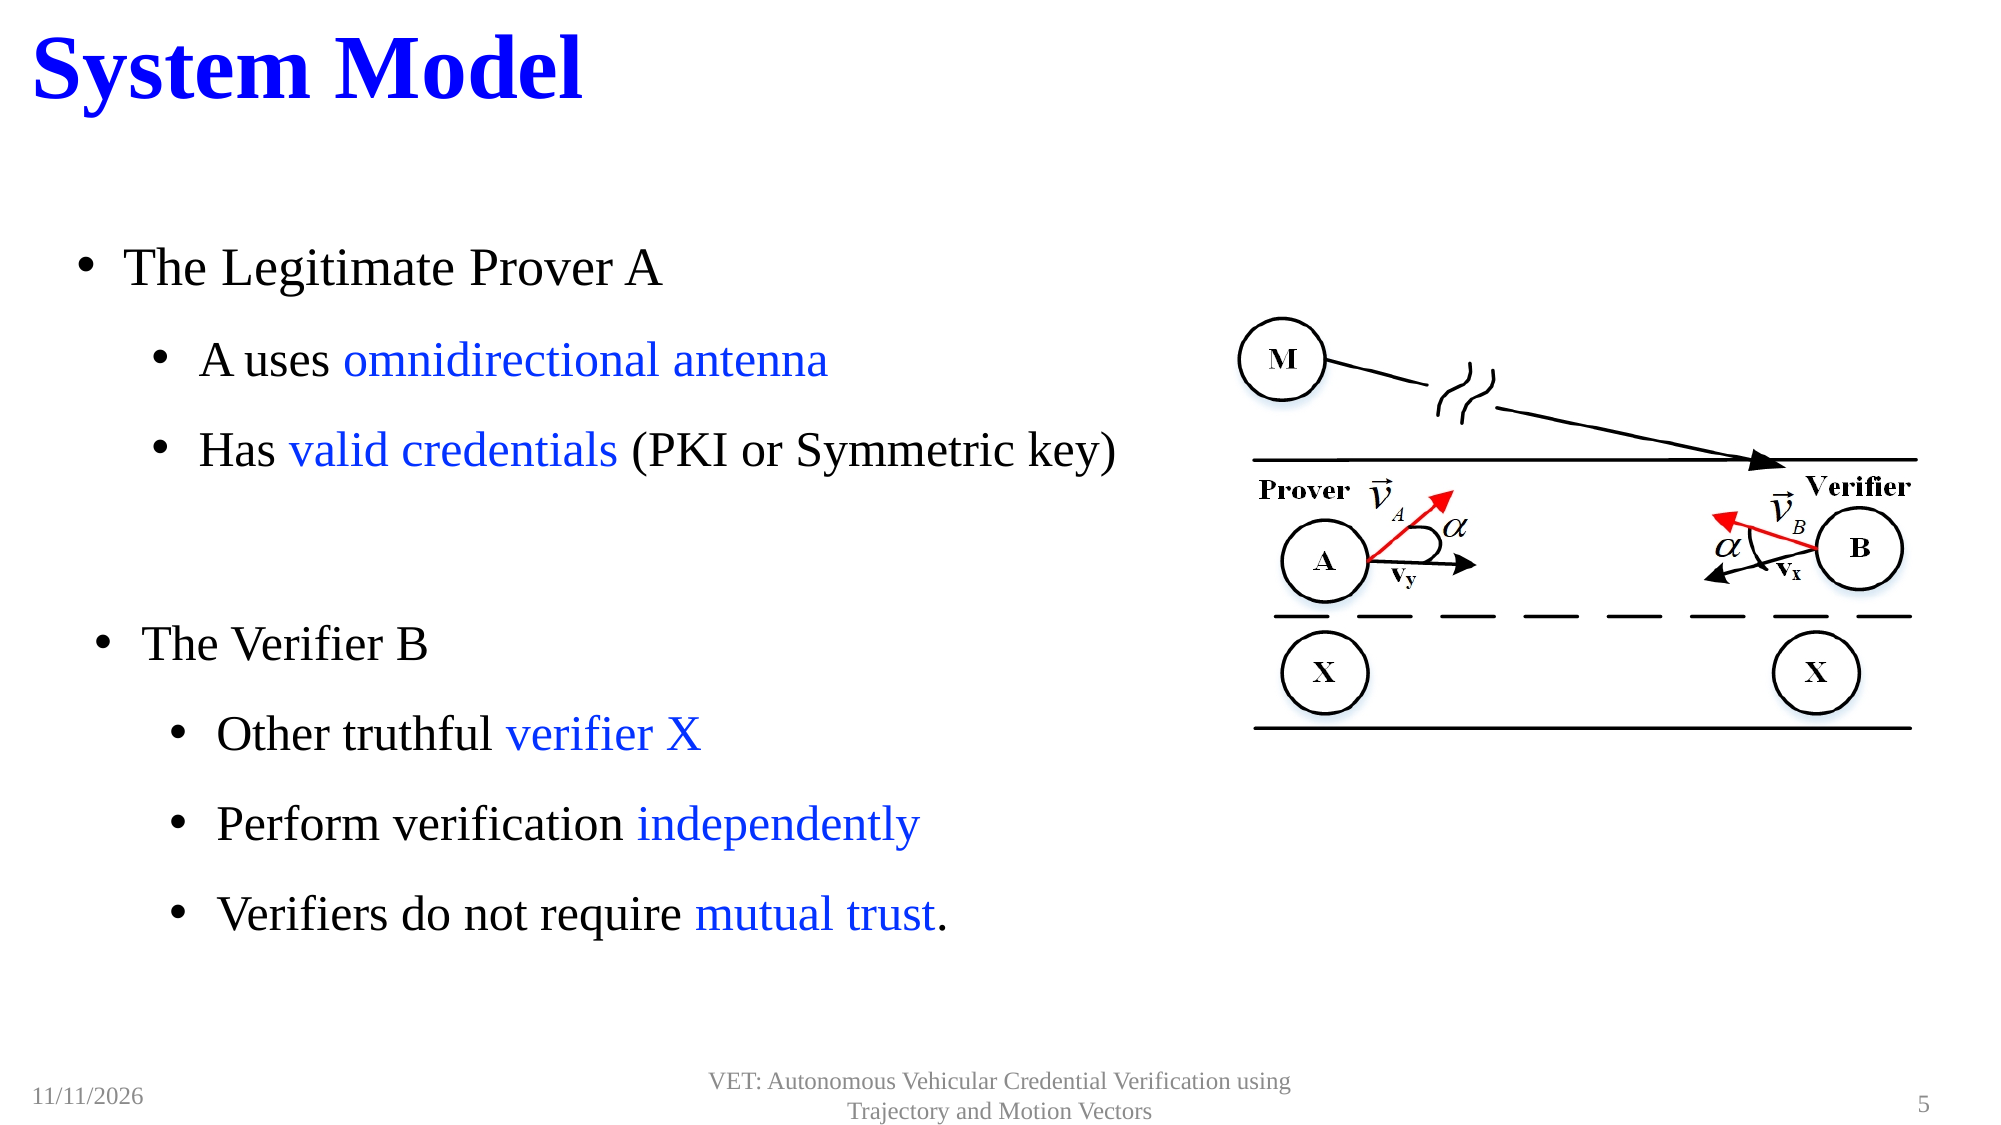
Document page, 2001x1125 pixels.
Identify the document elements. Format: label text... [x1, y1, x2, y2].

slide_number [16, 1065, 467, 1125]
title System Model [16, 0, 1984, 147]
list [1218, 312, 1946, 823]
slide_number 5 [1495, 1072, 1946, 1125]
footer VET: Autonomous Vehicular Credential Verification using Trajectory and Motion Vectors [662, 1065, 1338, 1125]
text_box The Verifier B Other truthful verifier X Perform verification independently Verifiers do not require mutual trust. [79, 573, 964, 949]
text_box The Legitimate Prover A A uses omnidirectional antenna Has valid credentials (PKI or Symmetric key) [61, 191, 1135, 574]
